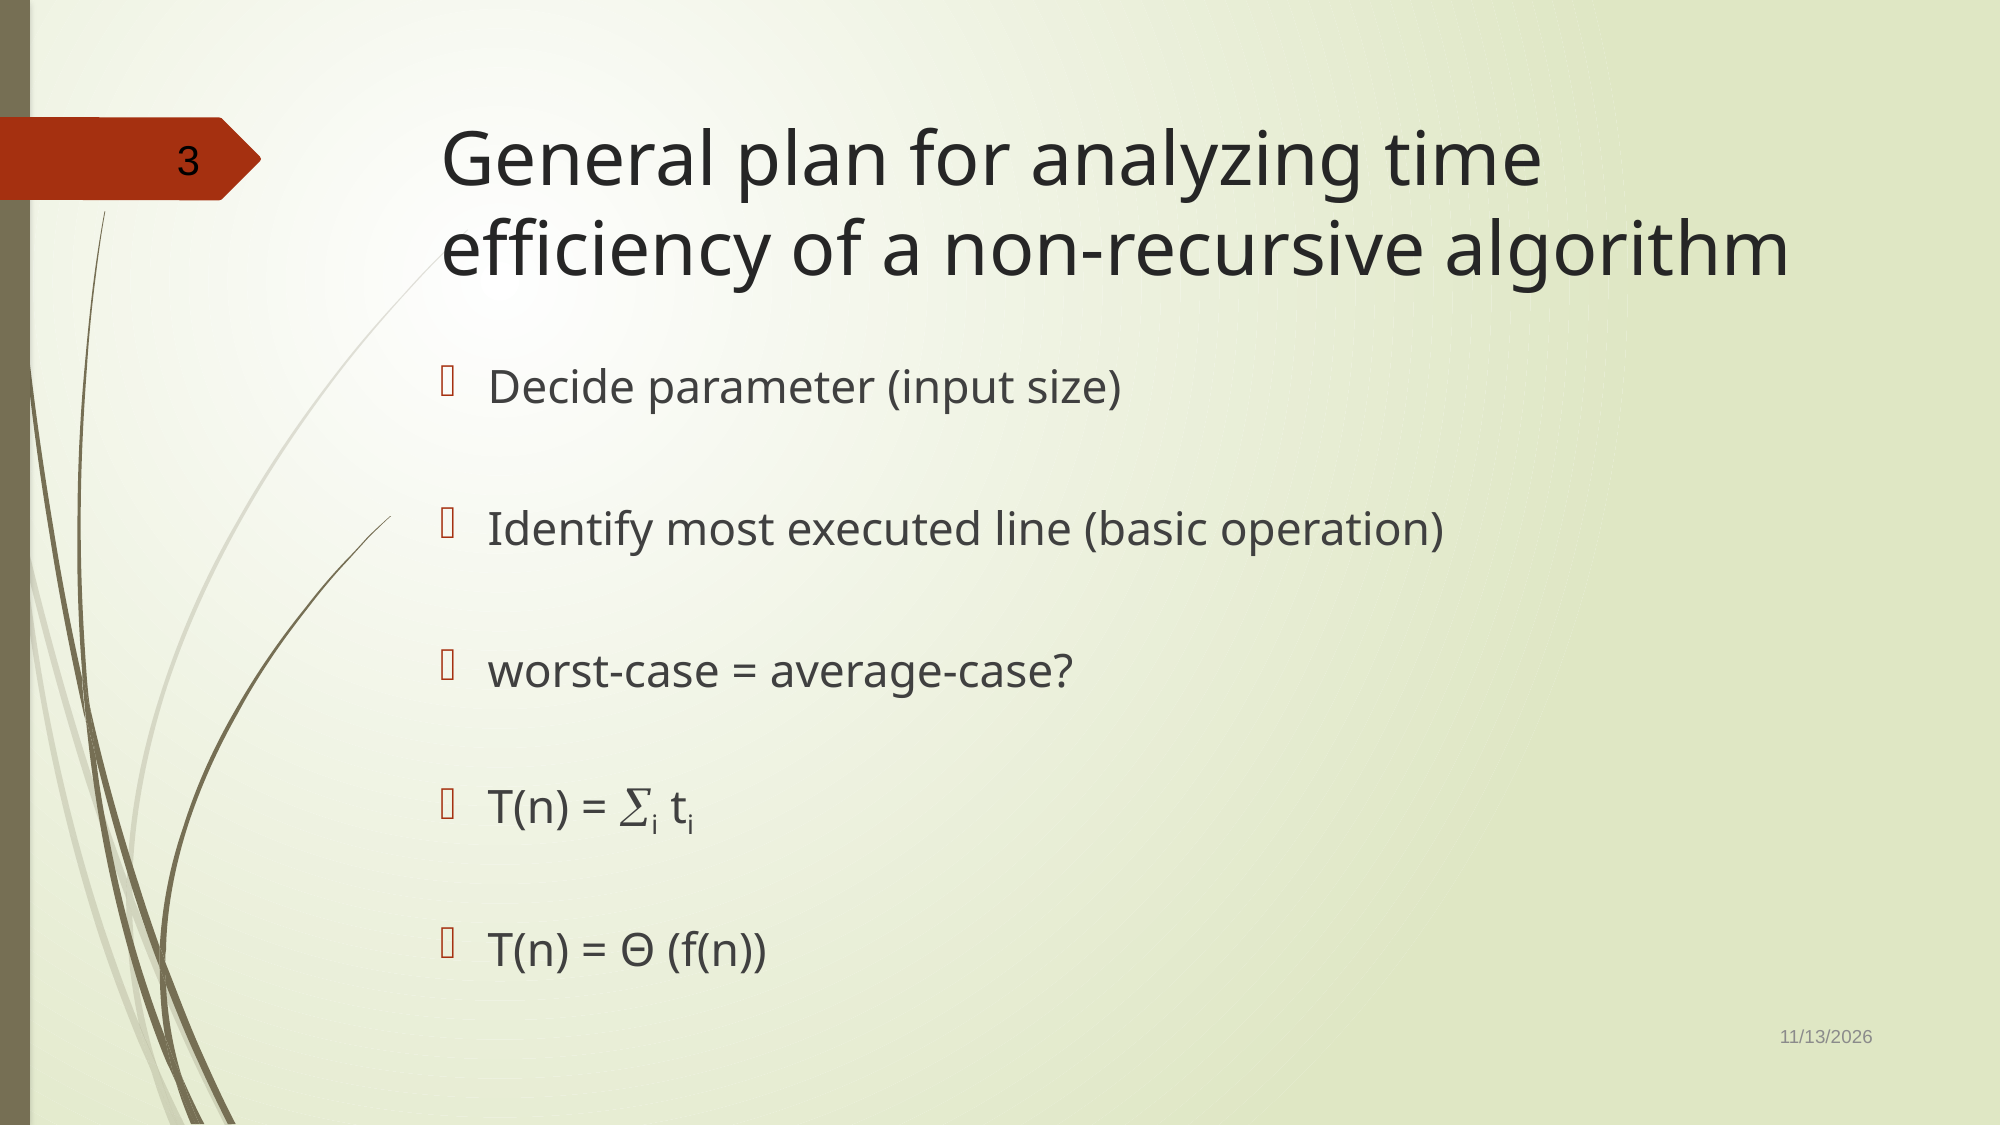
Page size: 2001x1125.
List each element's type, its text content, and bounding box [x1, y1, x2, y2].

list Decide parameter (input size) Identify most executed line (basic operation) worst-case = average-case? T(n) = i ti T(n) = Θ (f(n)) [424, 350, 1888, 988]
slide_number 3 [87, 129, 216, 190]
title General plan for analyzing time efficiency of a non-recursive algorithm [425, 102, 1888, 313]
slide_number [1699, 1005, 1888, 1067]
